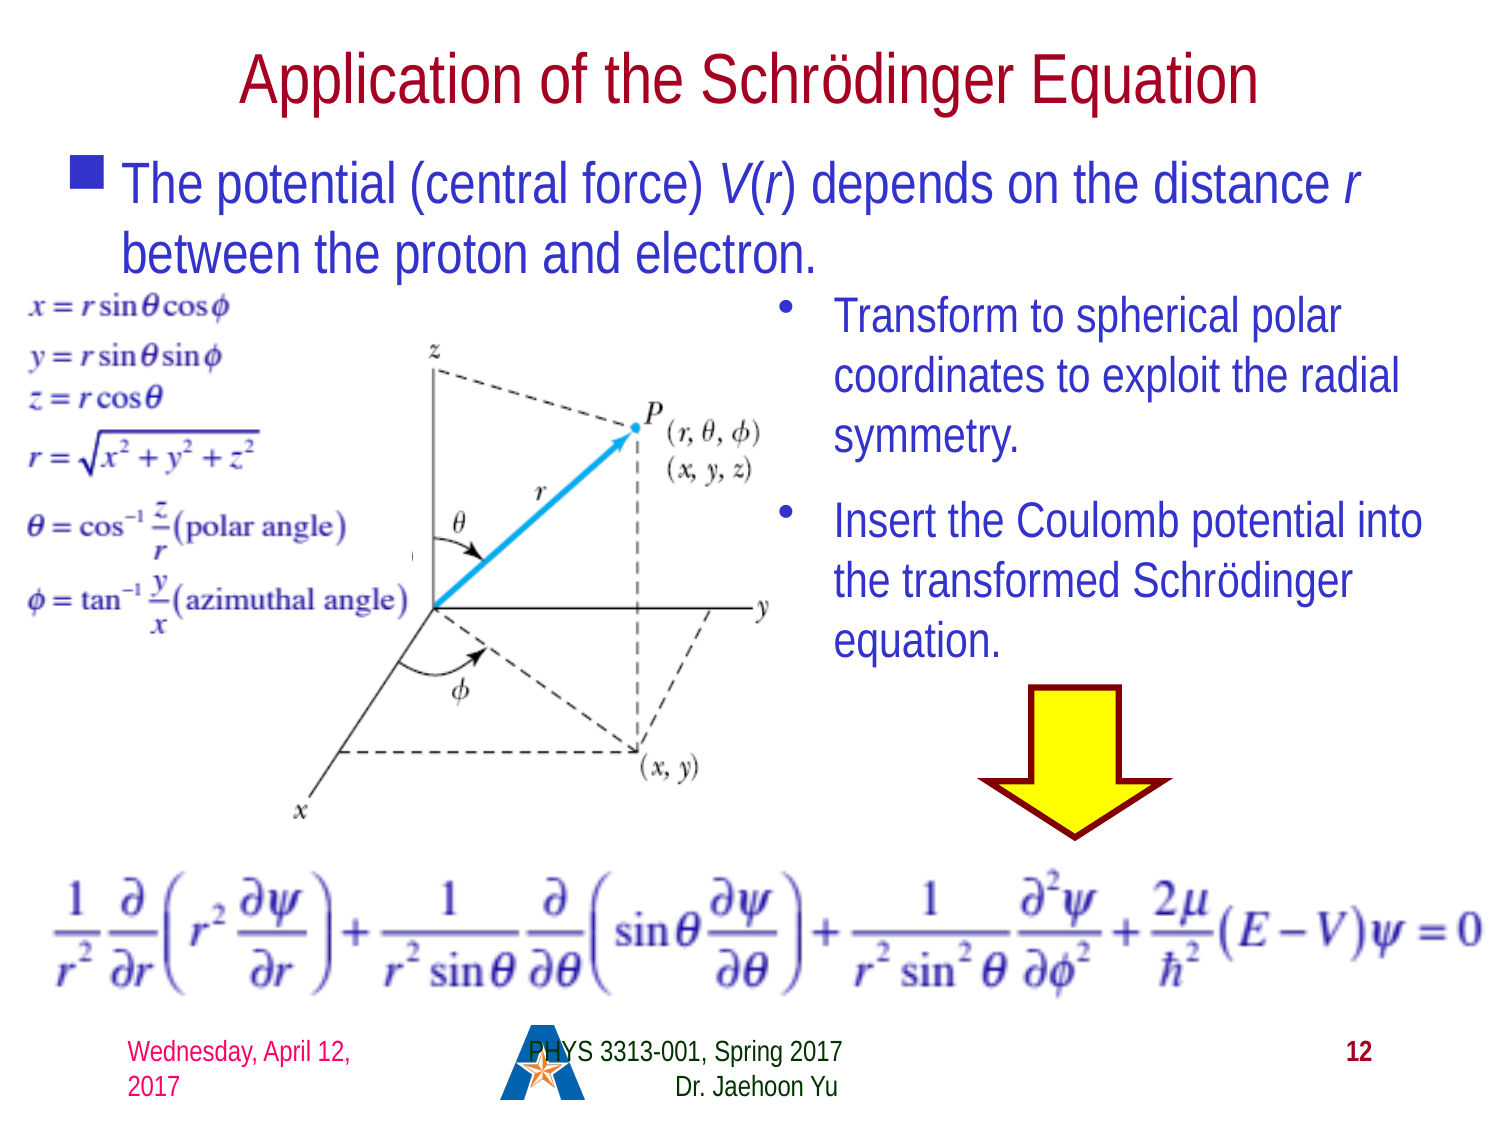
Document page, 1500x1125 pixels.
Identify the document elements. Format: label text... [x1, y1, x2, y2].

text_box Transform to spherical polar coordinates to exploit the radial symmetry. Insert the Coulomb potential into the transformed Schrödinger equation. [762, 275, 1500, 750]
footer PHYS 3313-001, Spring 2017 Dr. Jaehoon Yu [512, 1024, 988, 1101]
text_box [24, 287, 232, 328]
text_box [24, 377, 166, 413]
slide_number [112, 1024, 426, 1101]
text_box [24, 560, 413, 638]
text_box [24, 424, 262, 480]
list The potential (central force) V(r) depends on the distance r between the proton and electron. [49, 137, 1437, 276]
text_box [74, 324, 776, 826]
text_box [24, 337, 224, 378]
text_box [24, 487, 350, 560]
picture [500, 1025, 512, 1100]
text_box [47, 859, 1488, 1001]
title Application of the Schrödinger Equation [112, 12, 1388, 137]
text_box [987, 750, 1163, 838]
slide_number 12 [1074, 1024, 1388, 1101]
